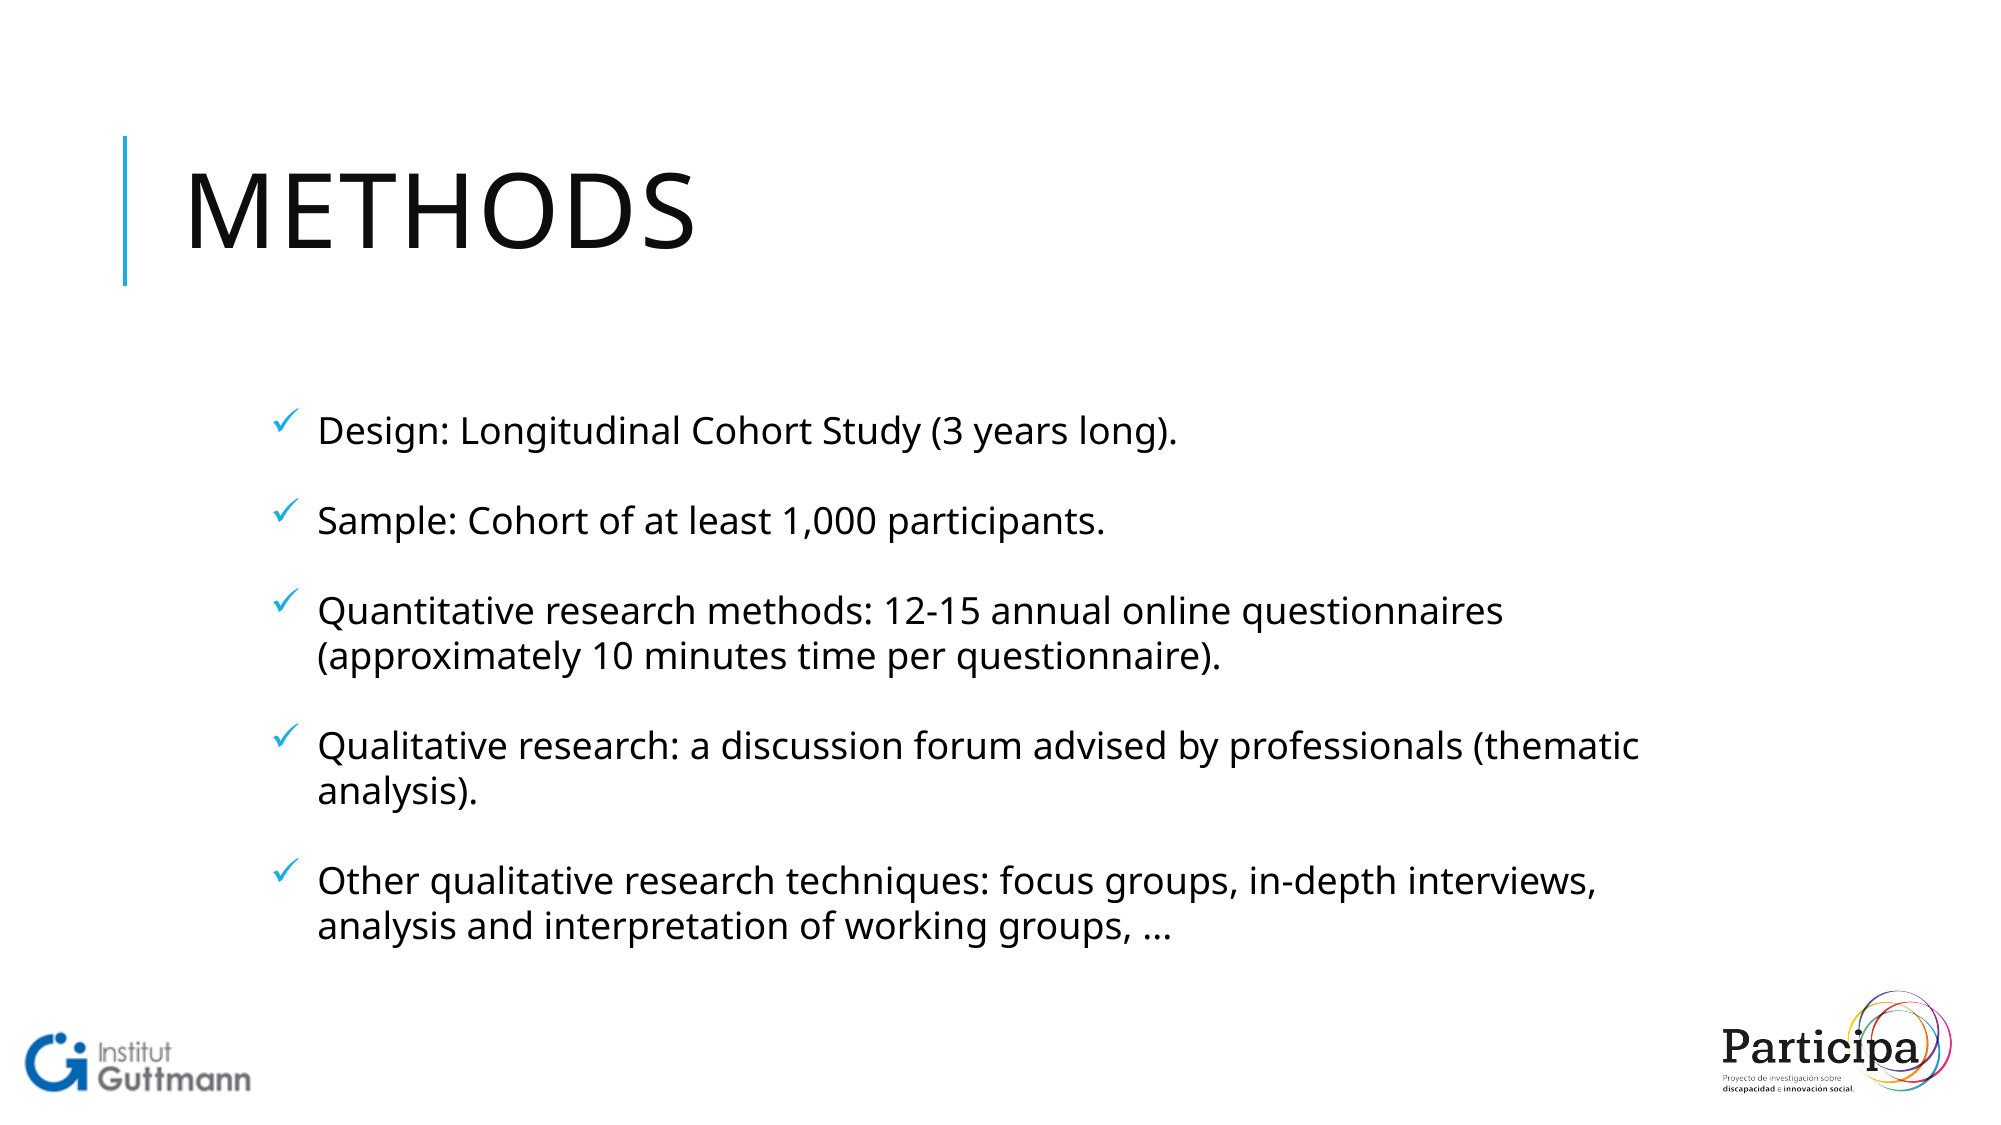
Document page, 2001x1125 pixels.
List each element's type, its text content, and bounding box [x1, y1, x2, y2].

picture [17, 1005, 259, 1120]
text_box Design: Longitudinal Cohort Study (3 years long). Sample: Cohort of at least 1,000 participants. Quantitative research methods: 12-15 annual online questionnaires (approximately 10 minutes time per questionnaire). Qualitative research: a discussion forum advised by professionals (thematic analysis). Other qualitative research techniques: focus groups, in-depth interviews, analysis and interpretation of working groups, ... [255, 354, 1745, 1045]
picture [1666, 920, 2000, 1125]
title methods [168, 96, 1763, 342]
